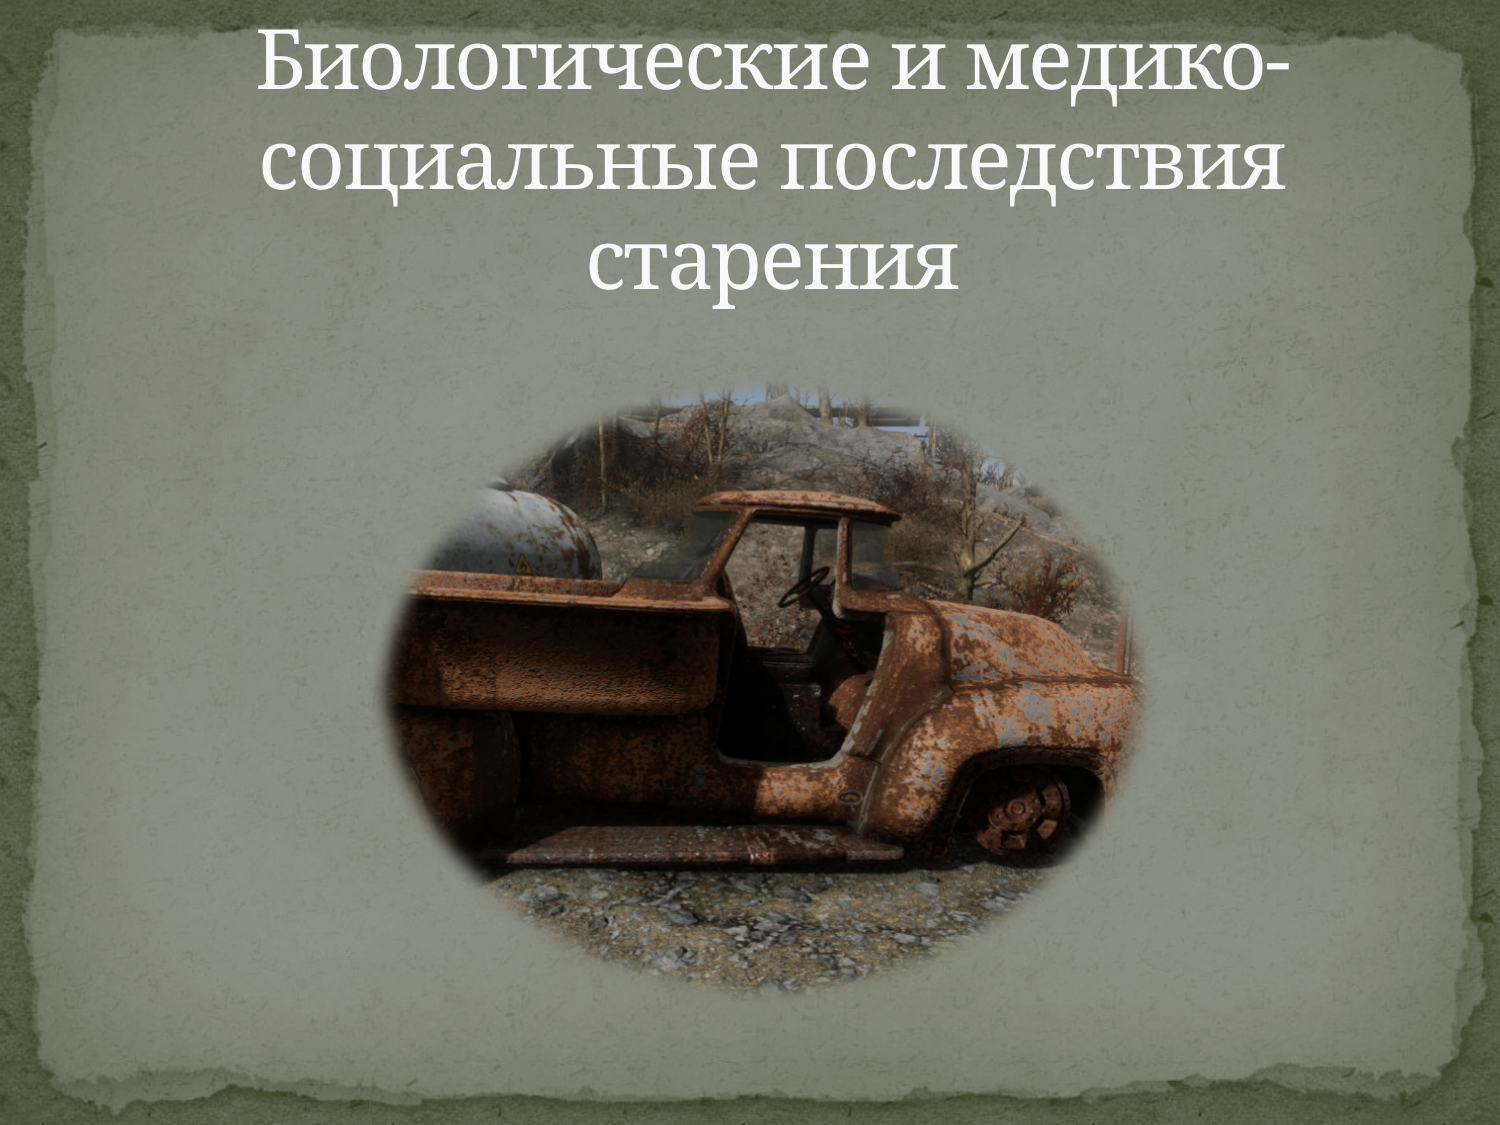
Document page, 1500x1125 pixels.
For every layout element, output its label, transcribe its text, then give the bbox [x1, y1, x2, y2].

title Биологические и медико-социальные последствия старения [97, 113, 1448, 314]
picture [369, 375, 1158, 1005]
